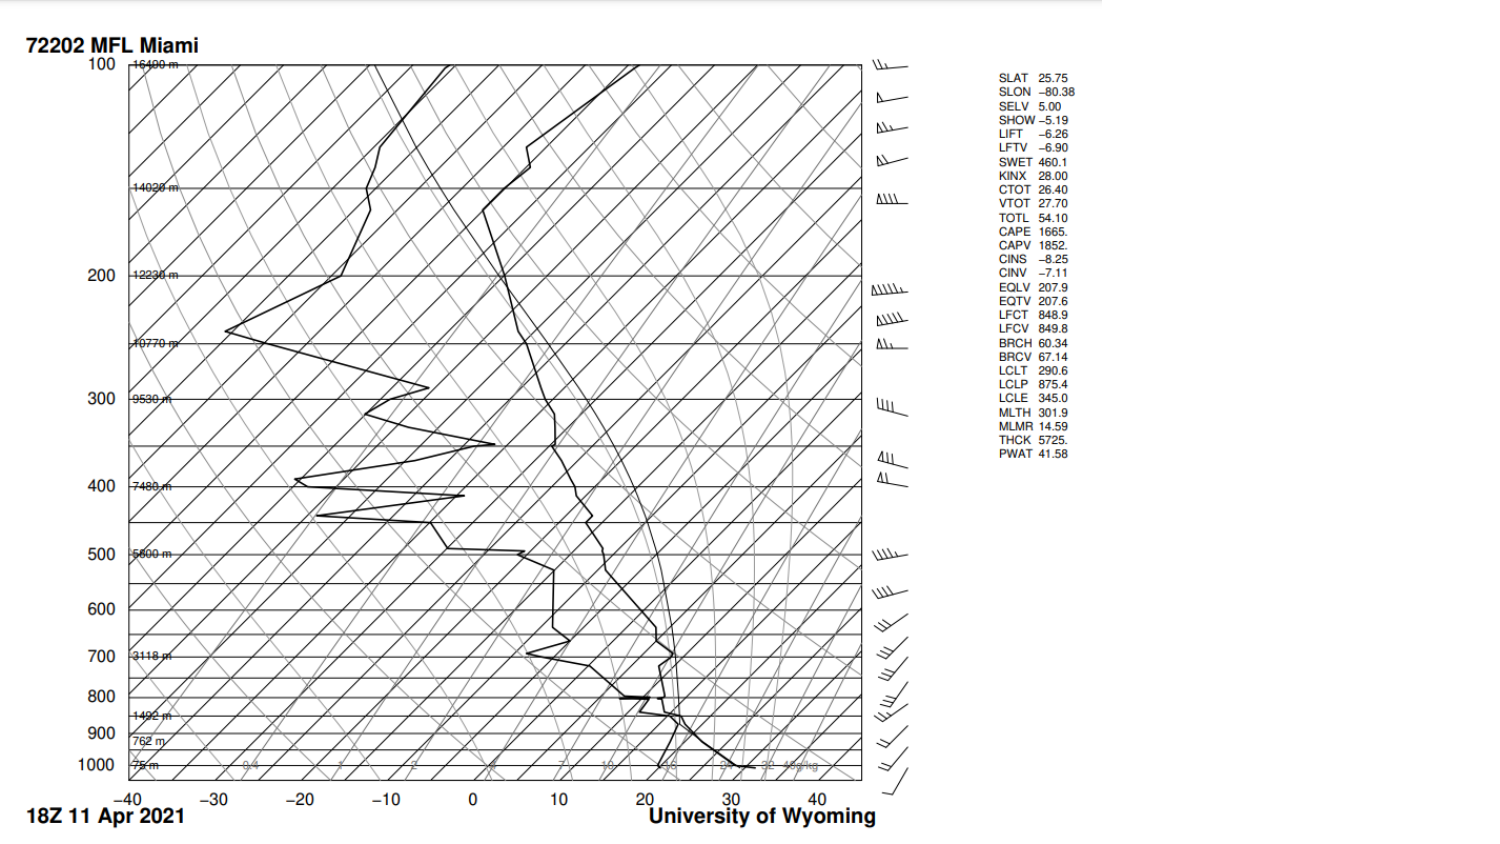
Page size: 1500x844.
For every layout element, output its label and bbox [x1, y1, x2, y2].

picture [0, 0, 1102, 844]
